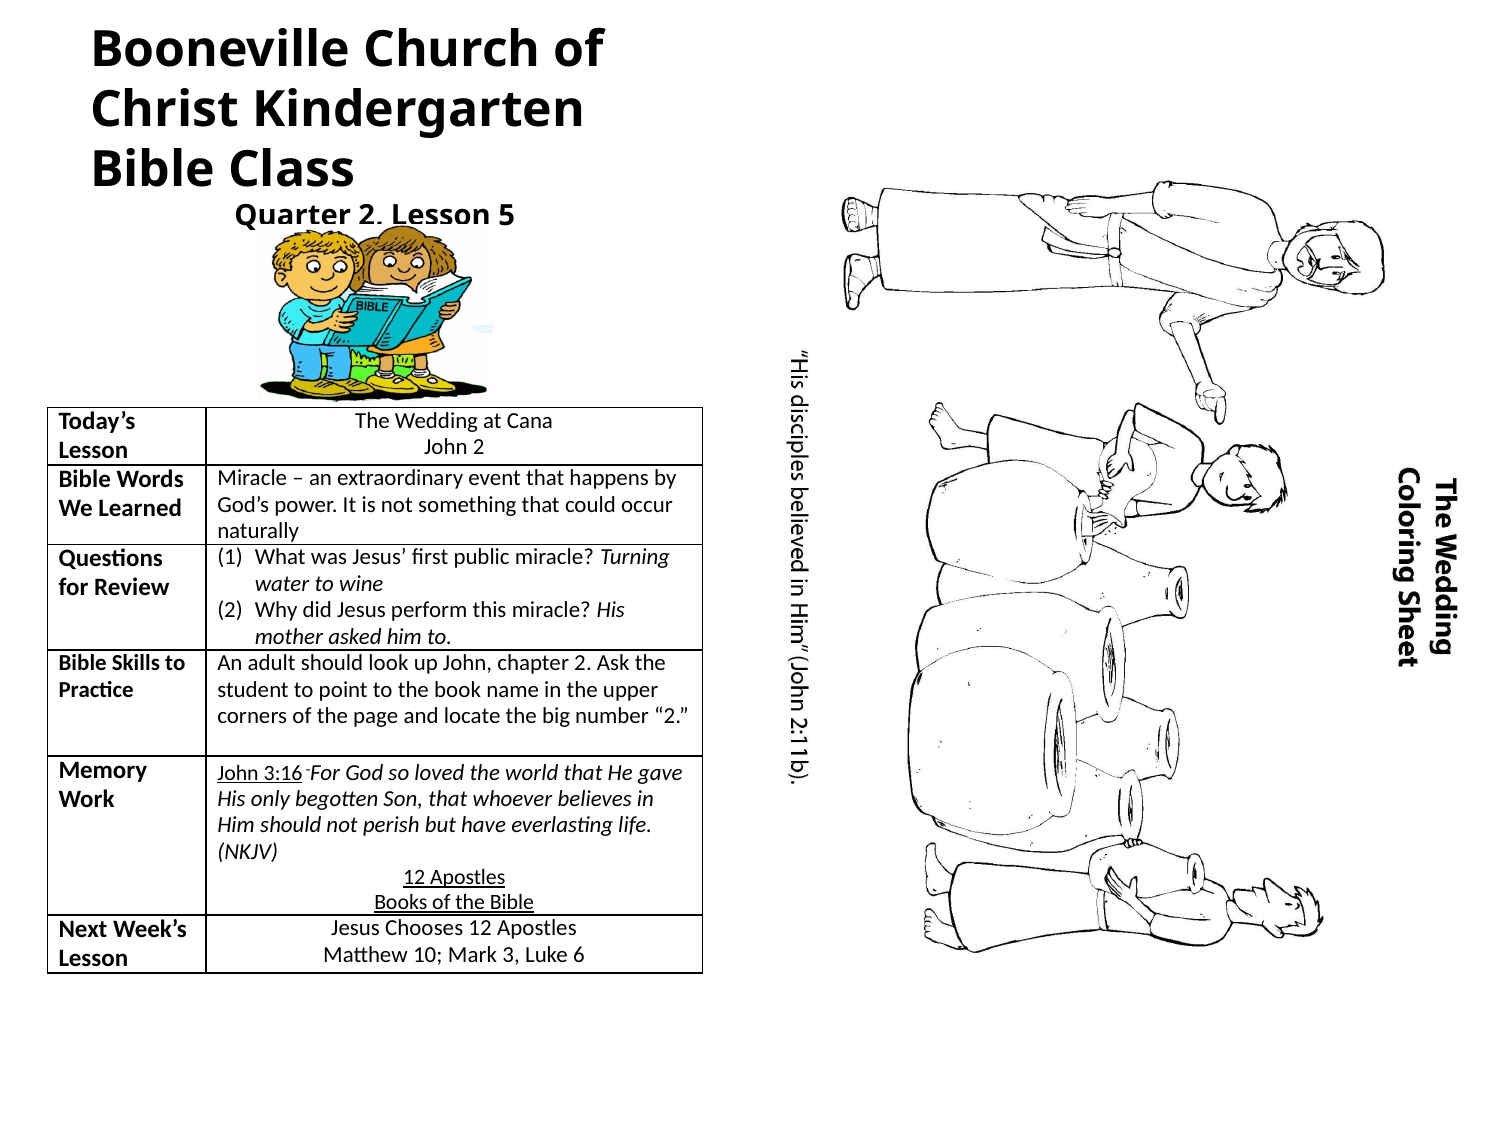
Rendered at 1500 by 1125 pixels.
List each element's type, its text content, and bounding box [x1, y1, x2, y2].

table_cell John 3:16 -For God so loved the world that He gave His only begotten Son, that whoever believes in Him should not perish but have everlasting life. (NKJV) 12 Apostles Books of the Bible [207, 757, 702, 914]
picture [773, 174, 1460, 976]
table_cell An adult should look up John, chapter 2. Ask the student to point to the book name in the upper corners of the page and locate the big number “2.” [207, 651, 702, 755]
table_cell Bible Skills to Practice [48, 651, 205, 755]
table_cell Miracle – an extraordinary event that happens by God’s power. It is not something that could occur naturally [207, 466, 702, 544]
table_cell Jesus Chooses 12 Apostles Matthew 10; Mark 3, Luke 6 [207, 916, 702, 972]
table_cell Questions for Review [48, 545, 205, 649]
table_cell Next Week’s Lesson [48, 916, 205, 972]
table_cell What was Jesus’ first public miracle? Turning water to wine Why did Jesus perform this miracle? His mother asked him to. [207, 545, 702, 649]
table_cell Bible Words We Learned [48, 466, 205, 544]
table_cell Memory Work [48, 757, 205, 914]
picture [256, 224, 494, 404]
text_box Booneville Church of Christ Kindergarten Bible Class Quarter 2, Lesson 5 [74, 8, 675, 284]
table_header Today’s Lesson [48, 408, 205, 464]
table_header The Wedding at Cana John 2 [207, 408, 702, 464]
